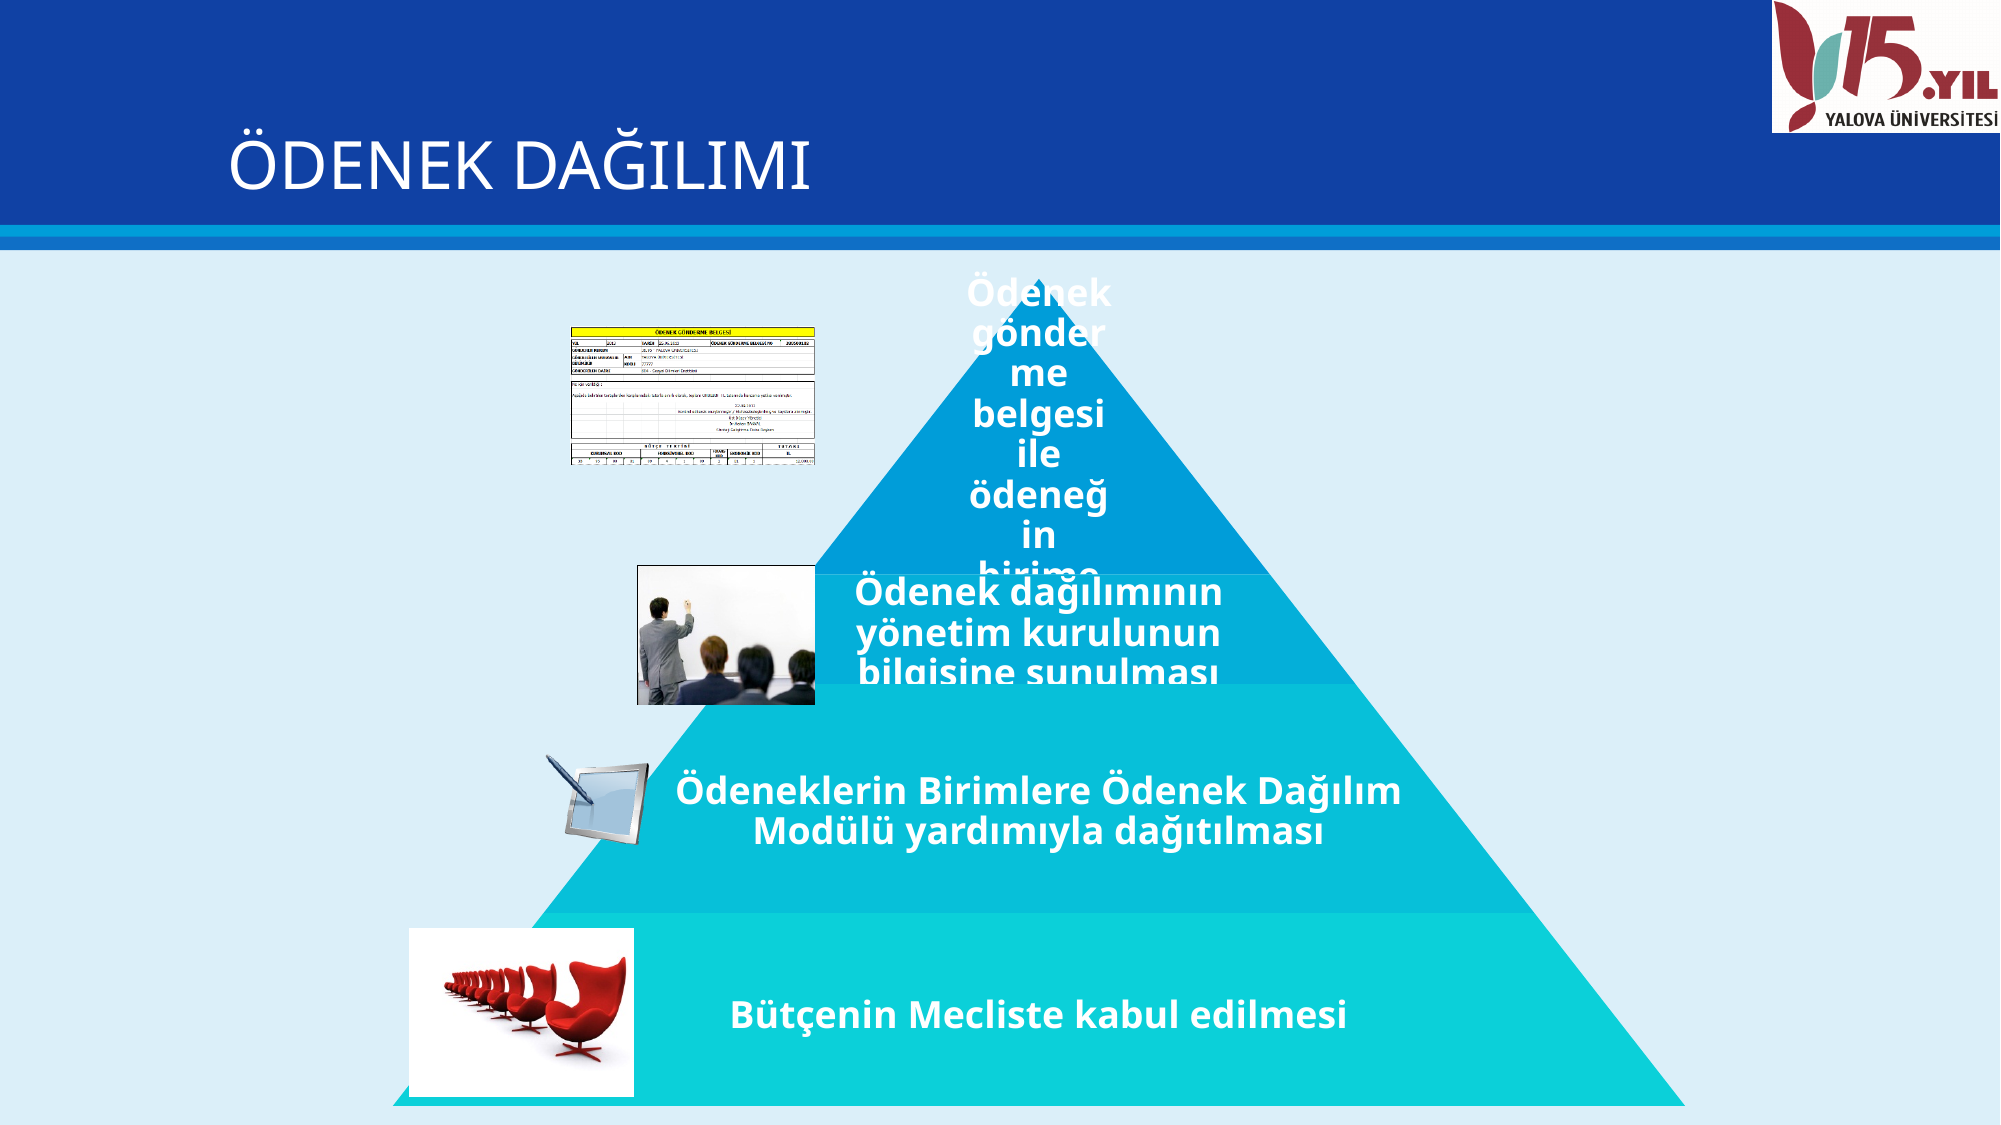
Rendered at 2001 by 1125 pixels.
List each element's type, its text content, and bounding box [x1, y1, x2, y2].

picture [539, 739, 658, 858]
picture [570, 326, 815, 465]
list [392, 278, 1685, 1106]
title ÖDENEK DAĞILIMI [212, 41, 1788, 212]
picture [1772, 0, 2000, 133]
picture [409, 928, 634, 1097]
picture [637, 565, 815, 705]
